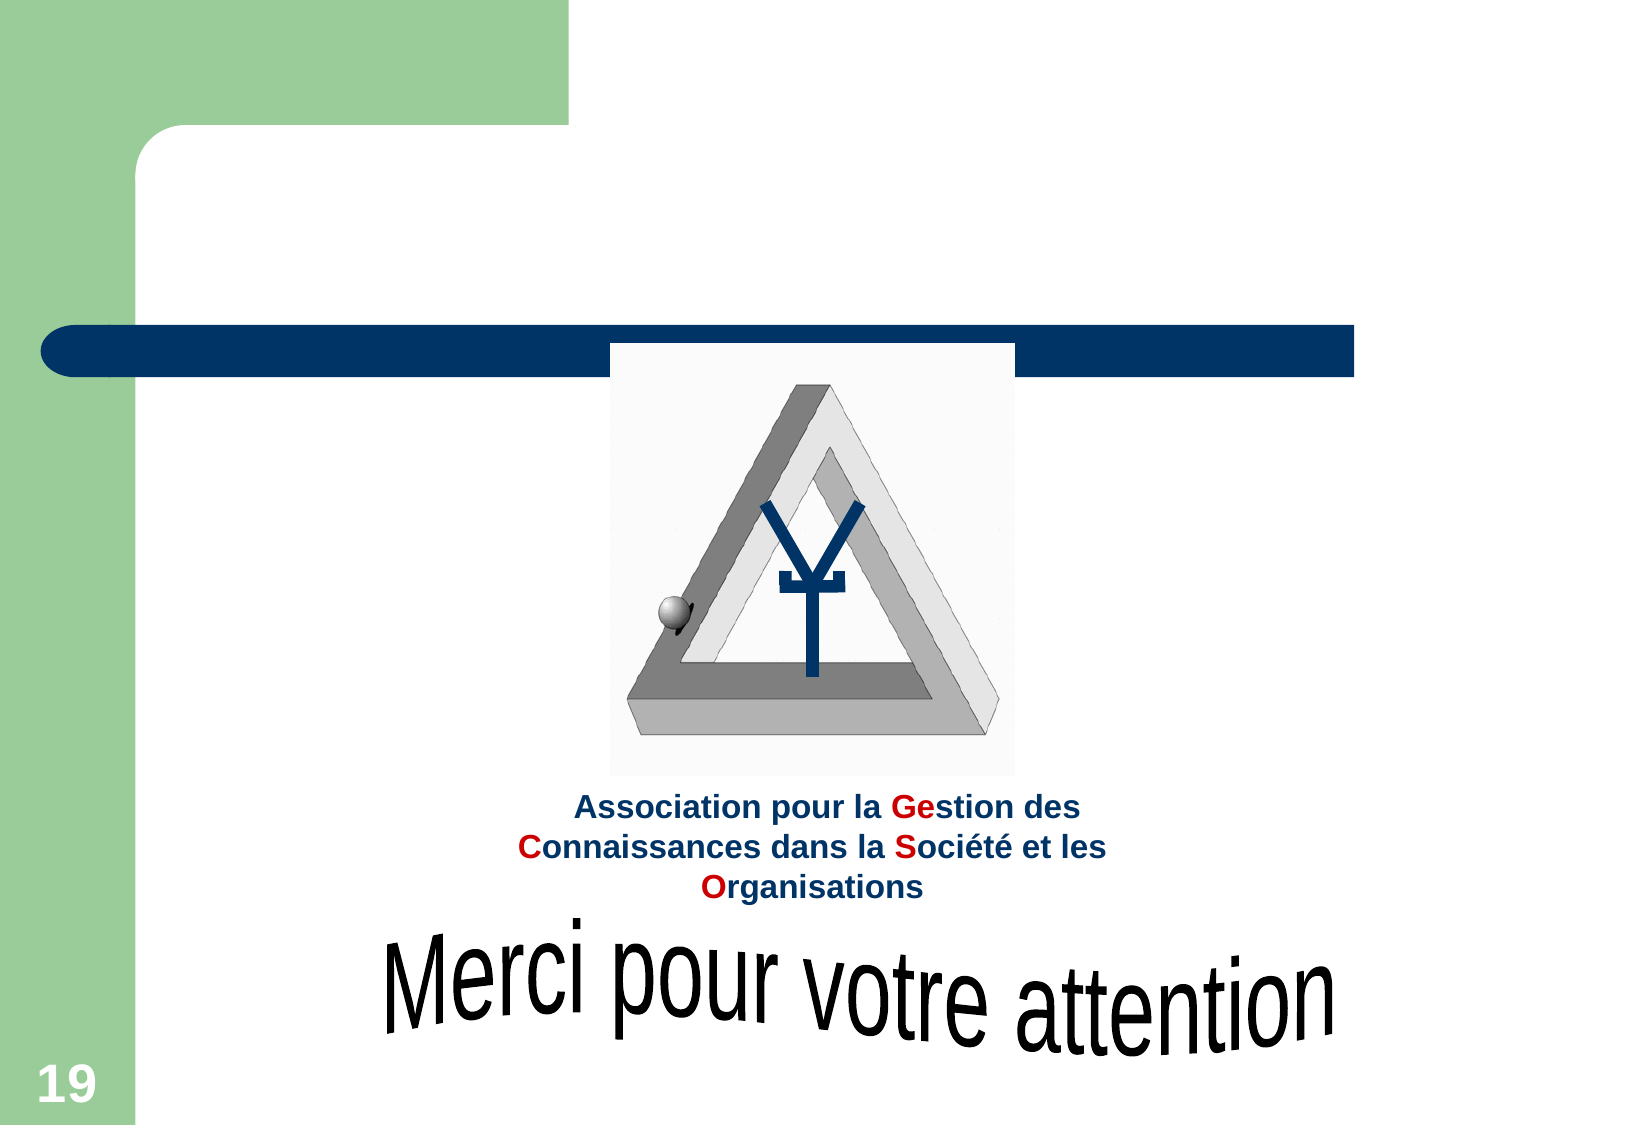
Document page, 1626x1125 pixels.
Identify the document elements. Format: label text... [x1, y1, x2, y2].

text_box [610, 343, 1015, 776]
text_box Association pour la Gestion des Connaissances dans la Société et les Organisations [452, 777, 1173, 913]
slide_number 19 [14, 974, 120, 1121]
